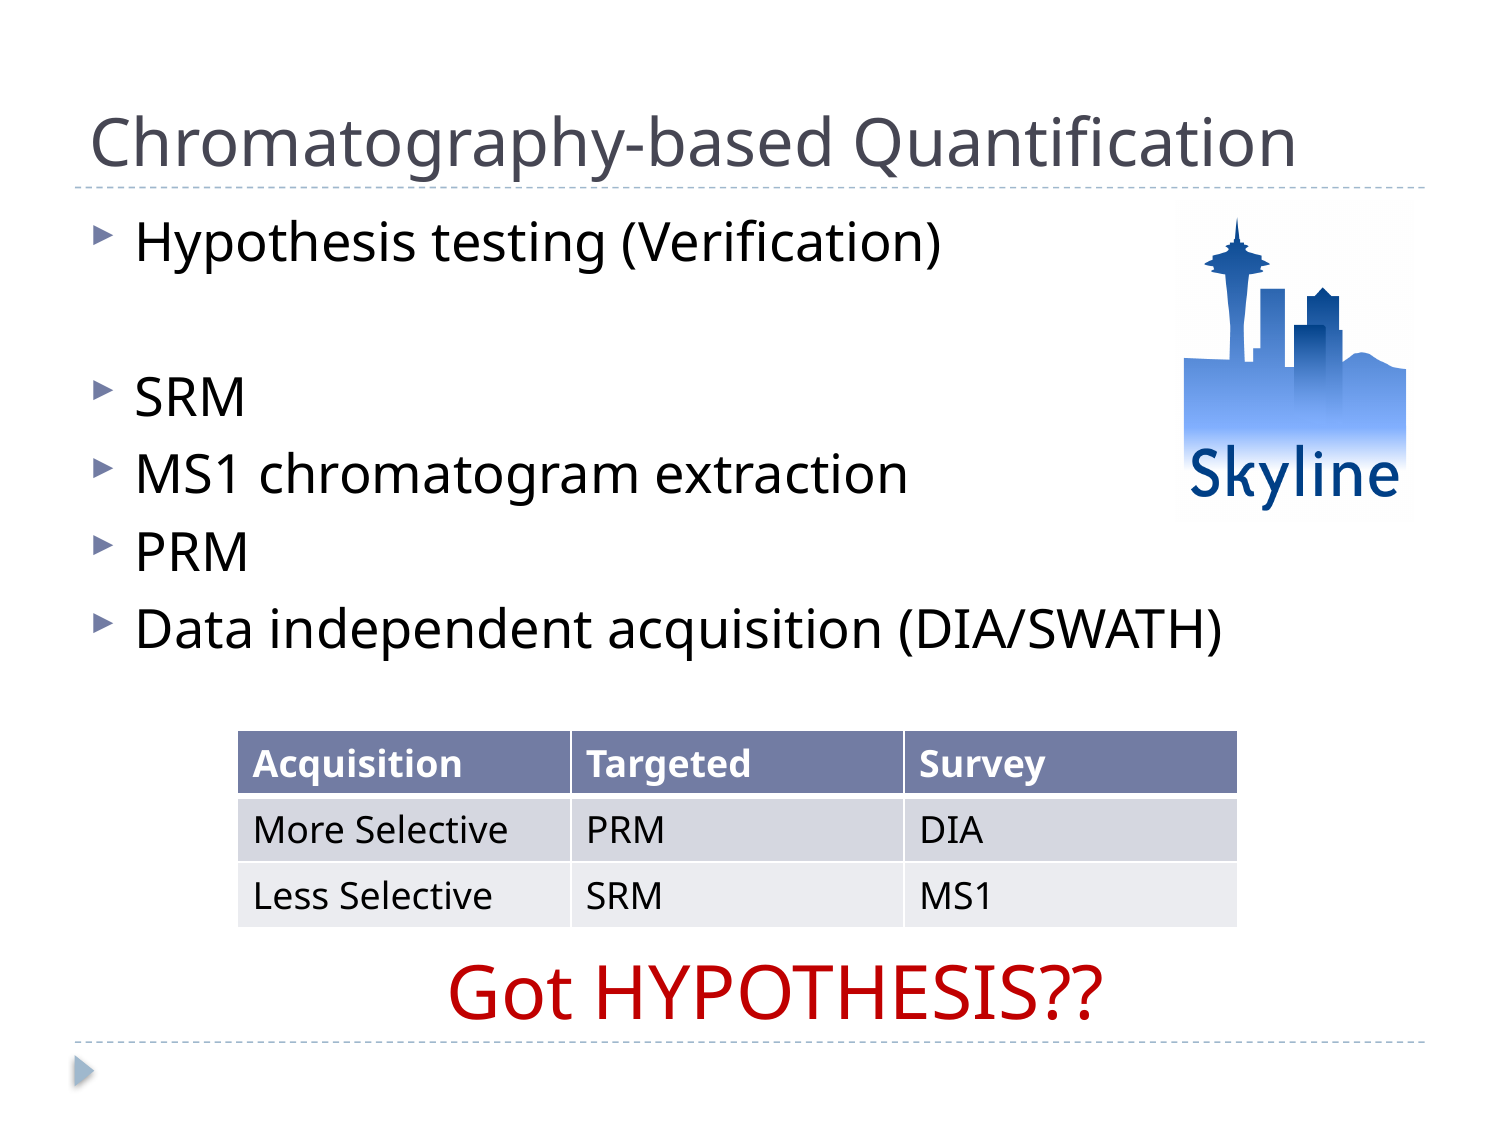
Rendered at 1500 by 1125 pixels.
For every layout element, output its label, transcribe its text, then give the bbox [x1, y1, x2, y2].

table_header Targeted [572, 731, 903, 793]
table_cell SRM [572, 863, 903, 927]
title Chromatography-based Quantification [75, 24, 1425, 188]
table_cell MS1 [905, 863, 1237, 927]
picture [1174, 199, 1414, 522]
list Hypothesis testing (Verification) SRM MS1 chromatogram extraction PRM Data independent acquisition (DIA/SWATH) [75, 200, 1425, 1010]
table_header Survey [905, 731, 1237, 793]
table_header Acquisition [238, 731, 570, 793]
table_cell DIA [905, 799, 1237, 861]
table_cell Less Selective [238, 863, 570, 927]
text_box Got HYPOTHESIS?? [431, 937, 1120, 1043]
table_cell PRM [572, 799, 903, 861]
table_cell More Selective [238, 799, 570, 861]
